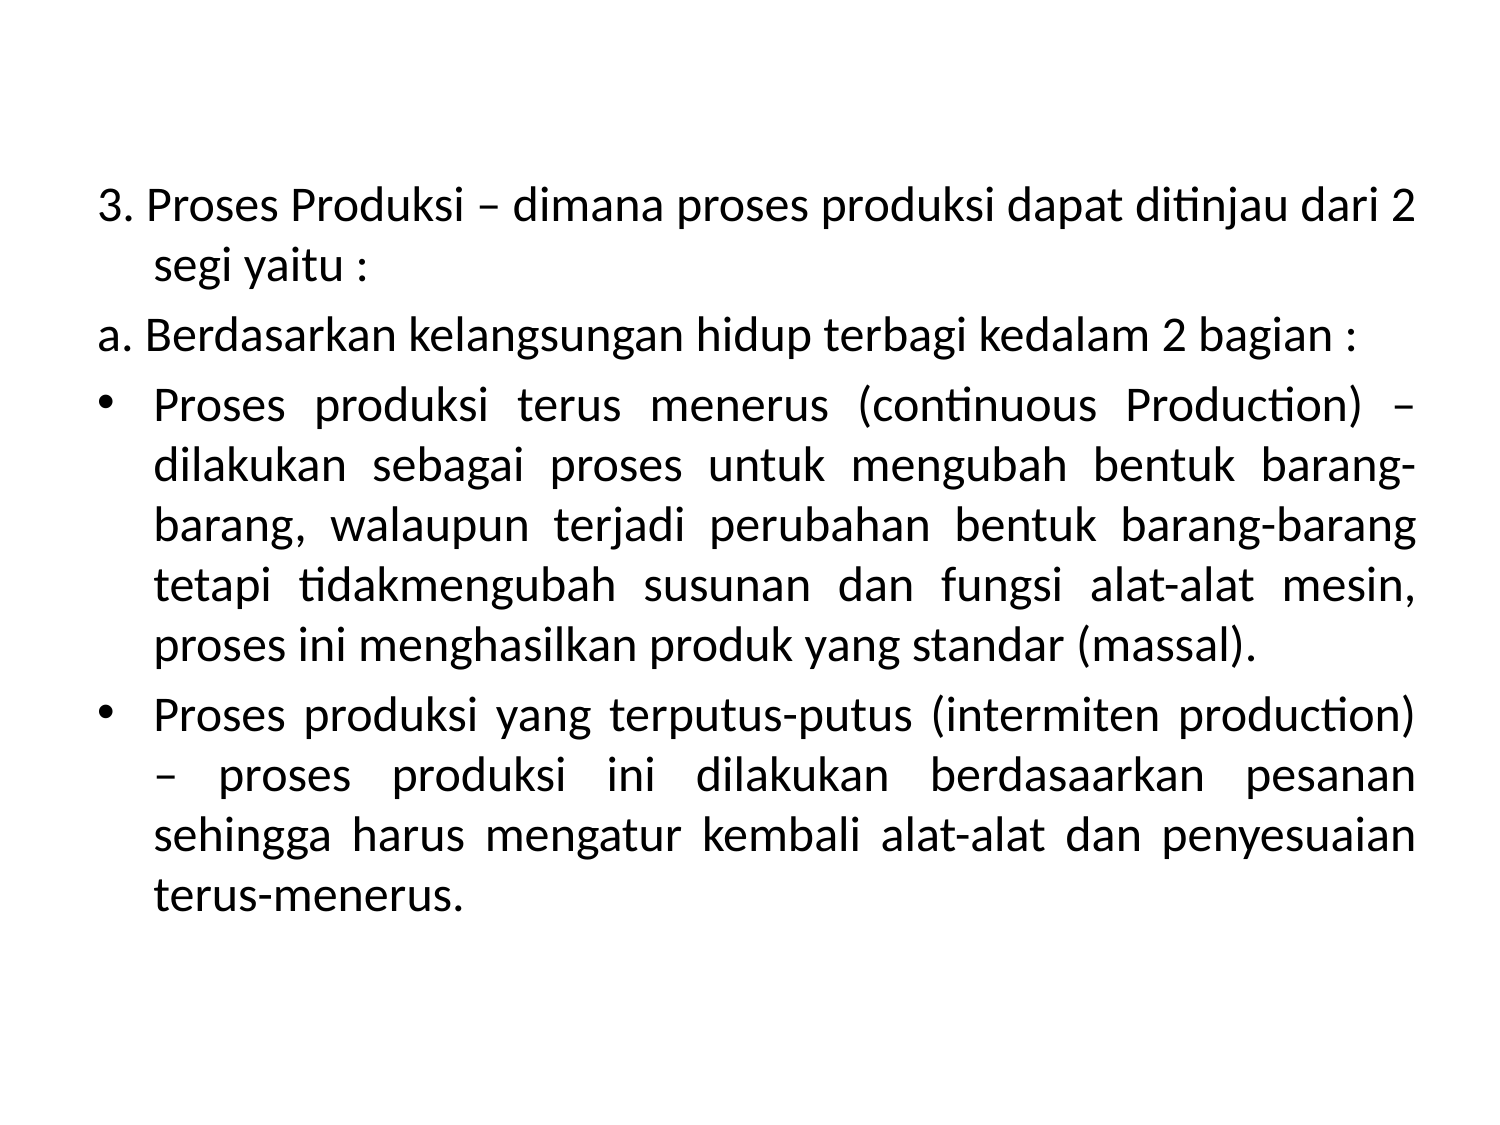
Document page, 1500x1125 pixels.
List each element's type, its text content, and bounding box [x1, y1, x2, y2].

list 3. Proses Produksi – dimana proses produksi dapat ditinjau dari 2 segi yaitu : a. Berdasarkan kelangsungan hidup terbagi kedalam 2 bagian : Proses produksi terus menerus (continuous Production) – dilakukan sebagai proses untuk mengubah bentuk barang-barang, walaupun terjadi perubahan bentuk barang-barang tetapi tidakmengubah susunan dan fungsi alat-alat mesin, proses ini menghasilkan produk yang standar (massal). Proses produksi yang terputus-putus (intermiten production) – proses produksi ini dilakukan berdasaarkan pesanan sehingga harus mengatur kembali alat-alat dan penyesuaian terus-menerus. [82, 164, 1432, 985]
